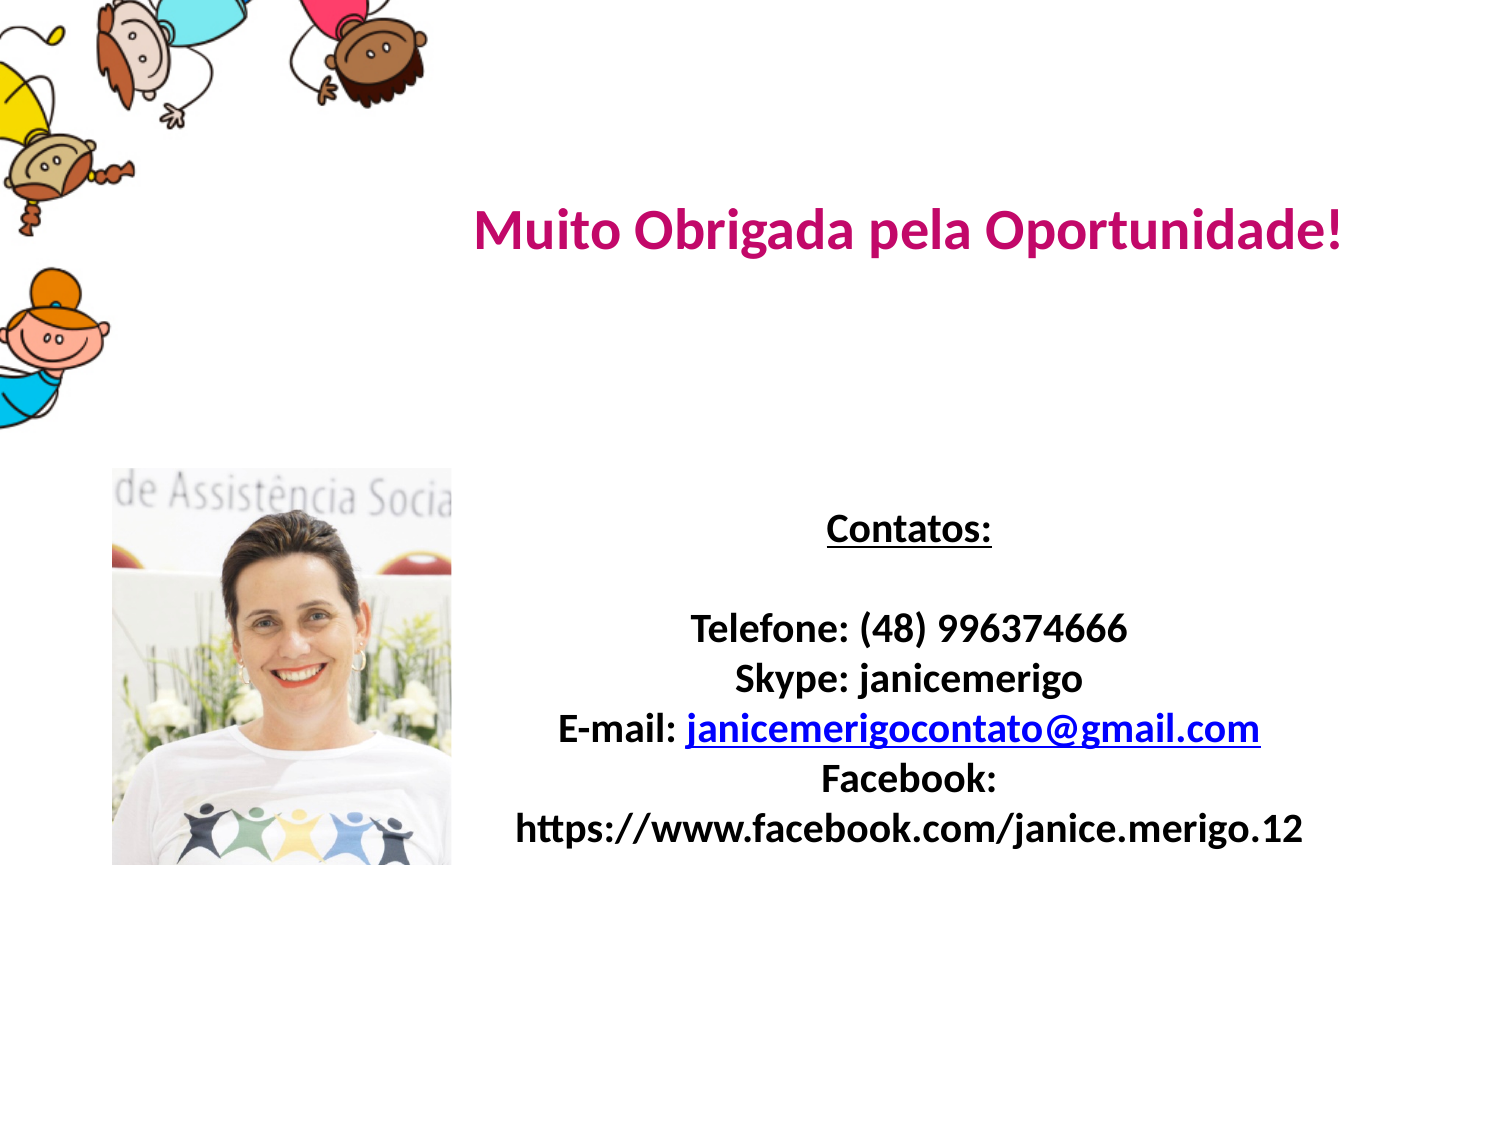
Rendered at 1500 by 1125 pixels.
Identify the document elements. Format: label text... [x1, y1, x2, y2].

picture [0, 0, 1500, 1125]
text_box Muito Obrigada pela Oportunidade! Contatos: Telefone: (48) 996374666 Skype: janicemerigo E-mail: janicemerigocontato@gmail.com Facebook: https://www.facebook.com/janice.merigo.12 [442, 113, 1376, 859]
